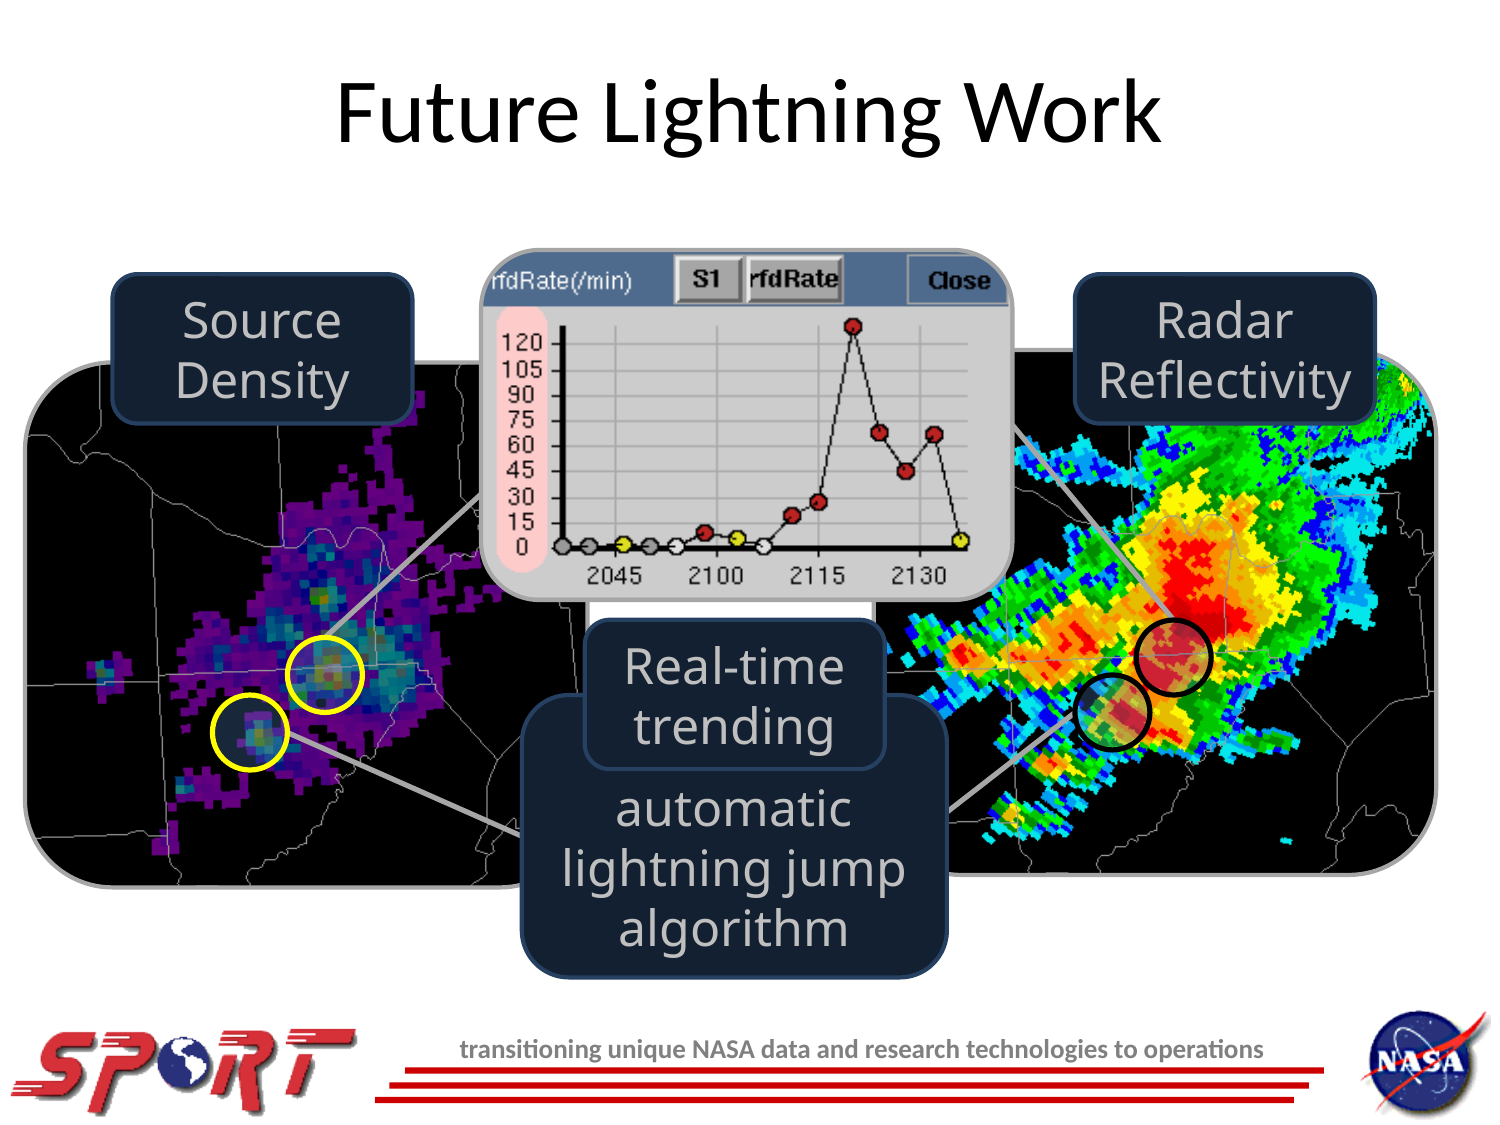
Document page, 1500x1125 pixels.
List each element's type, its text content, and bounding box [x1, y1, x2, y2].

text_box Source Density [112, 274, 336, 360]
picture [24, 362, 588, 888]
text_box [734, 712, 1076, 981]
text_box Radar Reflectivity [1074, 274, 1375, 348]
title Future Lightning Work [37, 12, 1463, 201]
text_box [0, 1007, 1491, 1125]
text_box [341, 232, 730, 655]
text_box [1015, 441, 1191, 604]
text_box Tie in to automatic lightning jump algorithm [521, 762, 728, 978]
picture [480, 249, 1437, 876]
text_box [287, 732, 523, 838]
text_box Real-time trending [591, 619, 868, 770]
